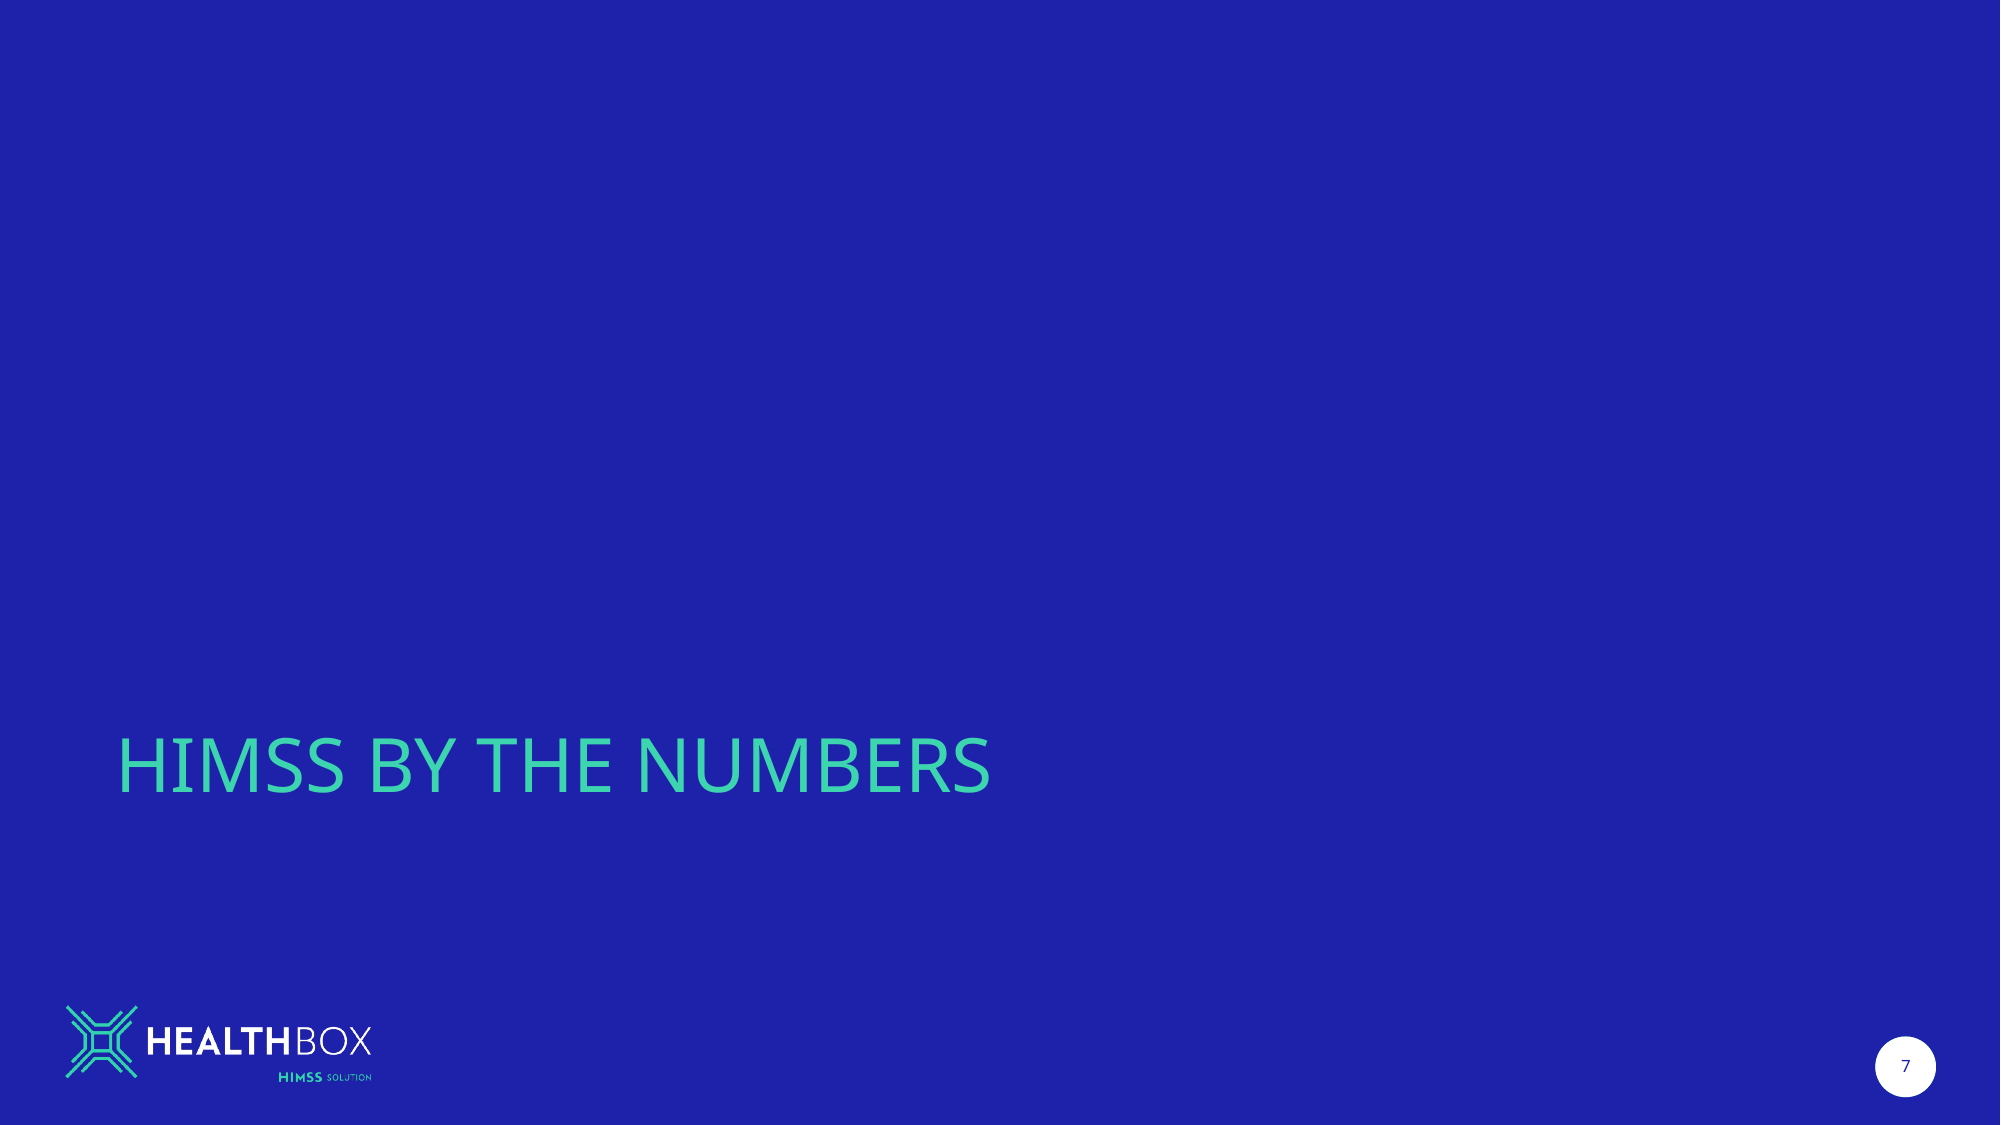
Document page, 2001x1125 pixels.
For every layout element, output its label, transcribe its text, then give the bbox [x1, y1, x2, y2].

slide_number 7 [1863, 1048, 1948, 1086]
text_box HIMSS BY THE NUMBERS [100, 710, 1067, 815]
picture [65, 1005, 371, 1082]
